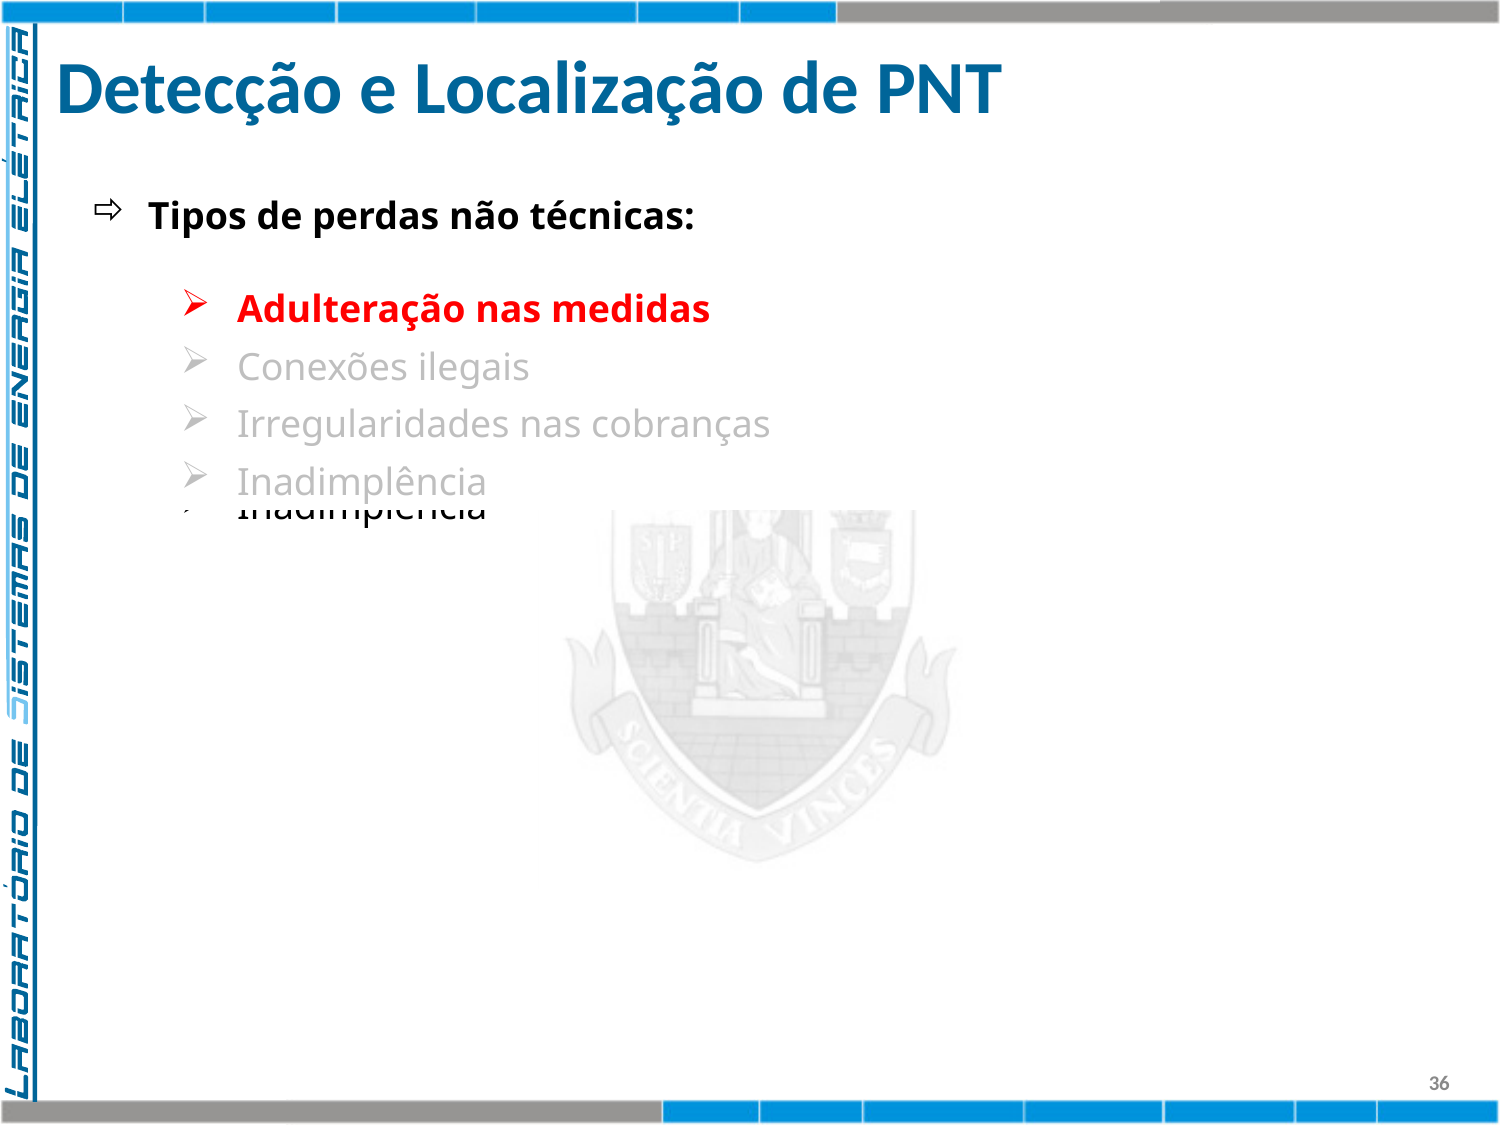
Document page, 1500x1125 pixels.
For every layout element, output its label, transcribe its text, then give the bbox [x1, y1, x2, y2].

picture [0, 1099, 1500, 1125]
text_box Tipos de perdas não técnicas: Adulteração nas medidas Conexões ilegais Irregularidades nas cobranças Inadimplência [76, 184, 1424, 510]
title Detecção e Localização de PNT [41, 24, 1500, 143]
picture [537, 535, 992, 889]
slide_number 36 [1074, 1042, 1465, 1103]
picture [0, 1, 1500, 25]
text_box Tipos de perdas não técnicas: Adulteração nas medidas Conexões ilegais Irregularidades nas cobranças Inadimplência [76, 510, 1424, 535]
